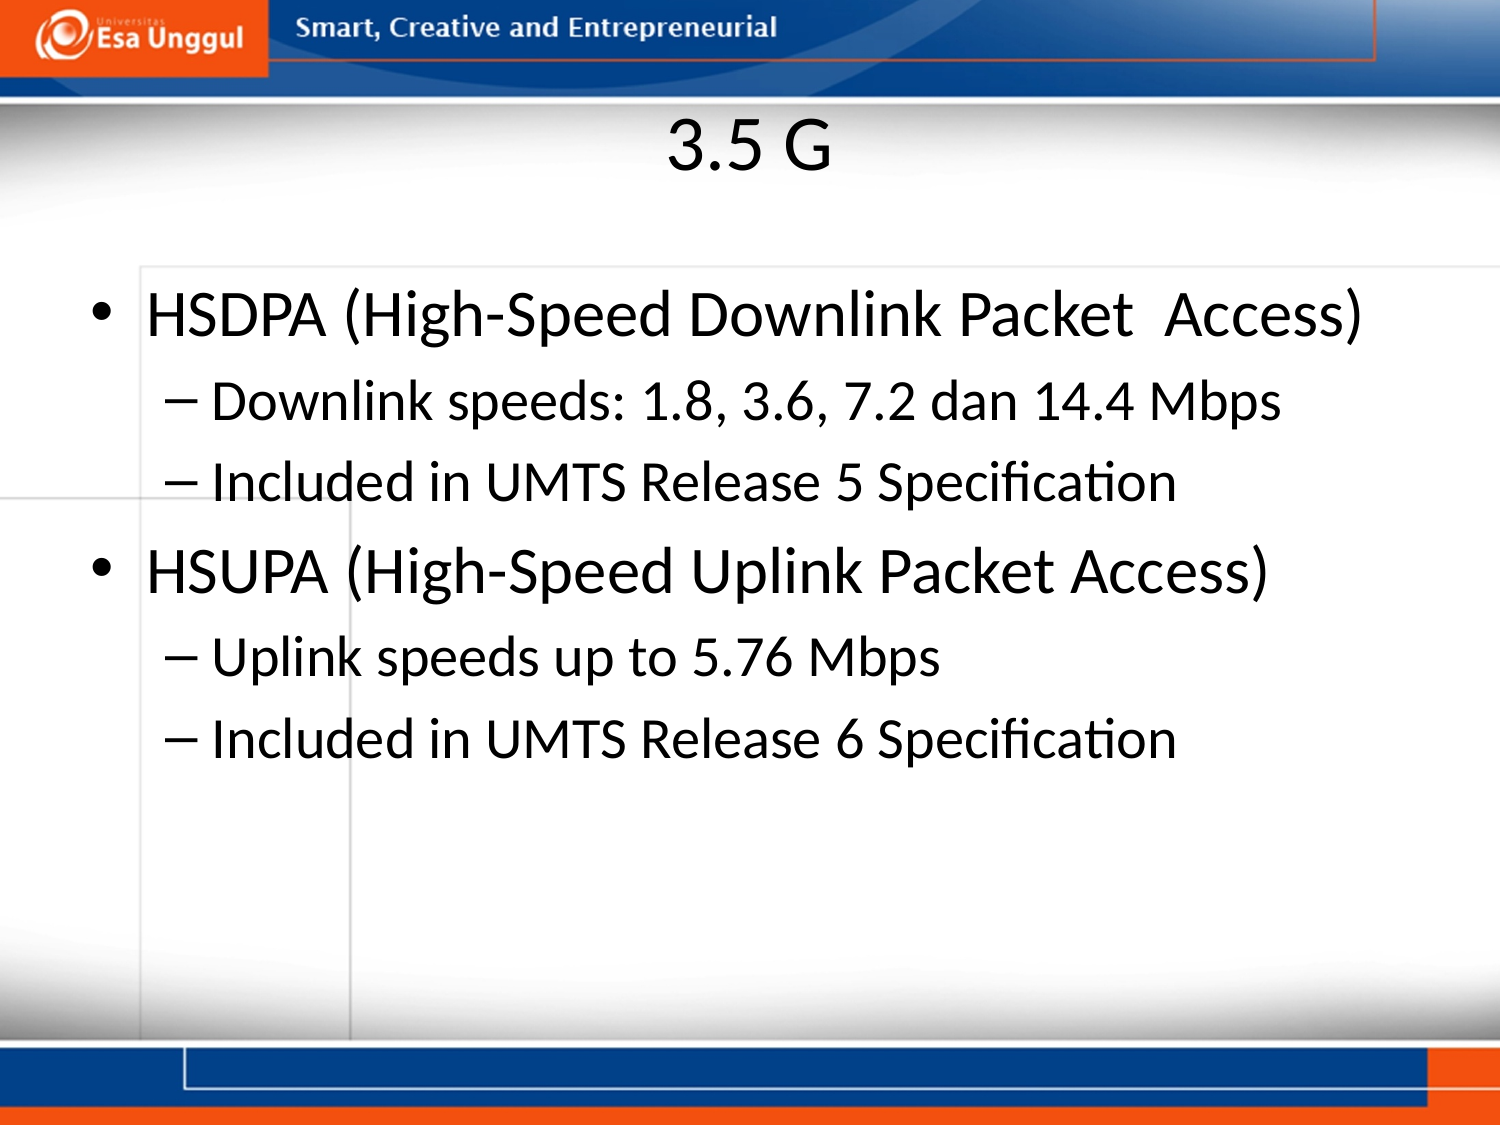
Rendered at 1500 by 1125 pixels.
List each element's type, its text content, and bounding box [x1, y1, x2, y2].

list HSDPA (High-Speed Downlink Packet Access) Downlink speeds: 1.8, 3.6, 7.2 dan 14.4 Mbps Included in UMTS Release 5 Specification HSUPA (High-Speed Uplink Packet Access) Uplink speeds up to 5.76 Mbps Included in UMTS Release 6 Specification [75, 262, 1425, 1005]
picture [0, 0, 1500, 1125]
title 3.5 G [75, 45, 1425, 233]
